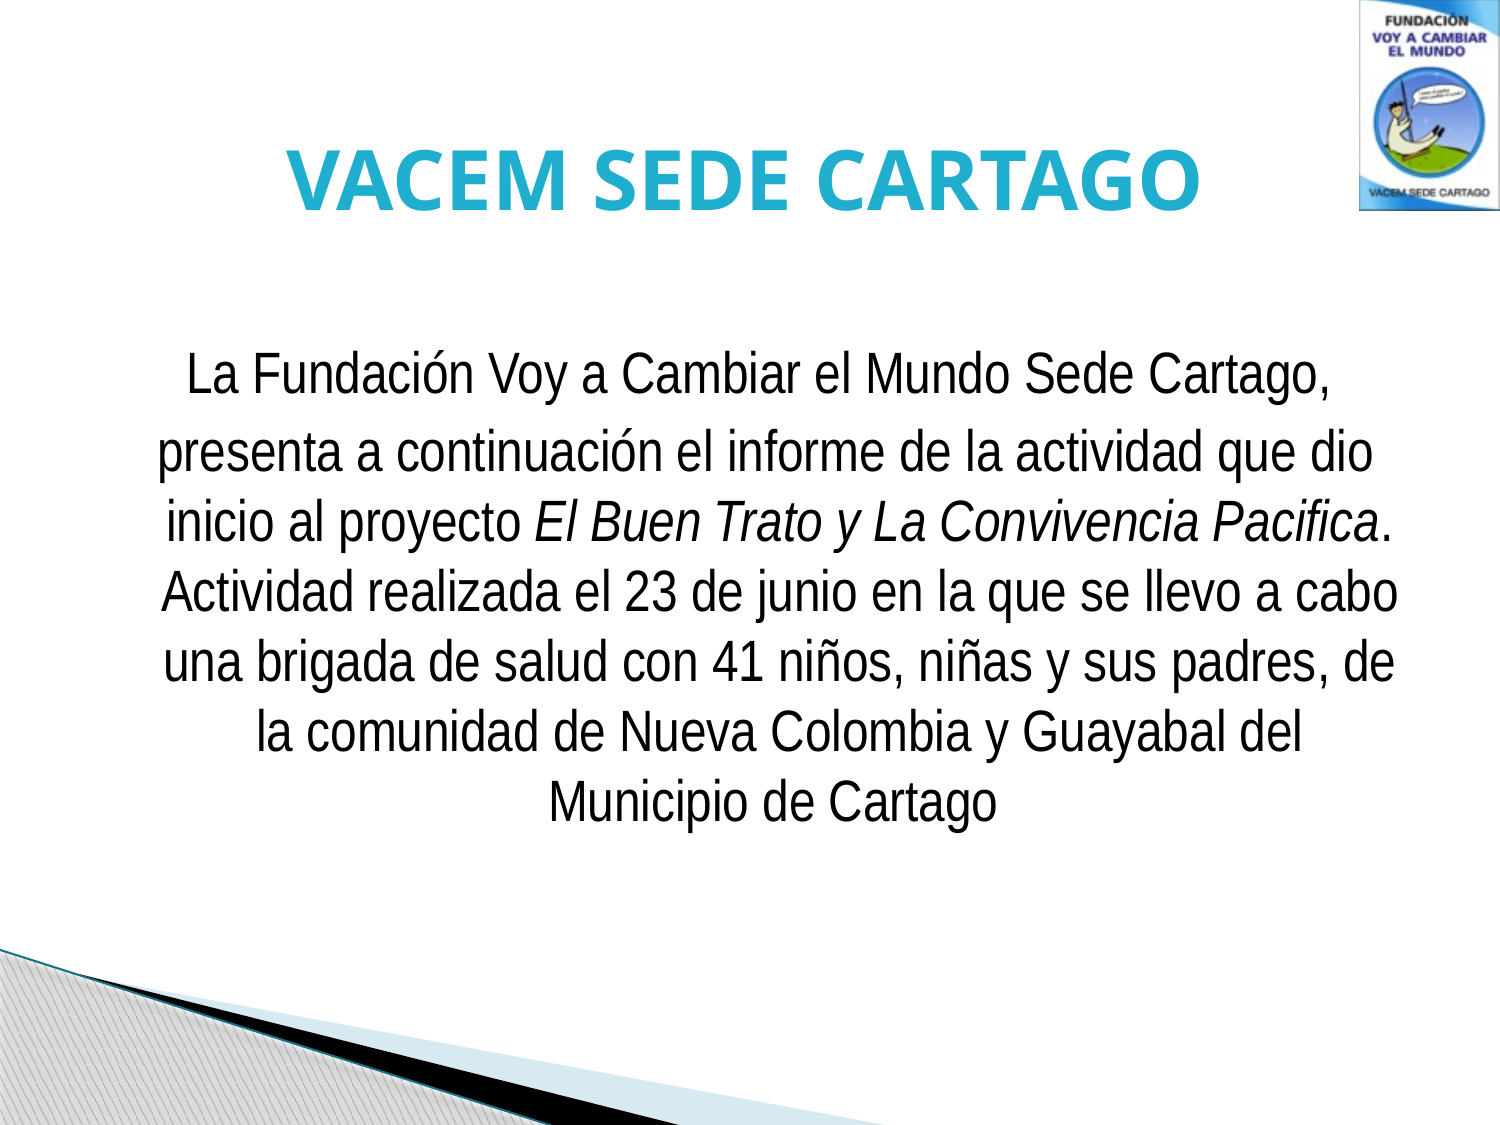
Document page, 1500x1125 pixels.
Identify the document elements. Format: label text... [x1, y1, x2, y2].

list La Fundación Voy a Cambiar el Mundo Sede Cartago, presenta a continuación el informe de la actividad que dio inicio al proyecto El Buen Trato y La Convivencia Pacifica. Actividad realizada el 23 de junio en la que se llevo a cabo una brigada de salud con 41 niños, niñas y sus padres, de la comunidad de Nueva Colombia y Guayabal del Municipio de Cartago [75, 328, 1425, 986]
picture [1359, 0, 1500, 211]
title VACEM SEDE CARTAGO [70, 93, 1421, 260]
